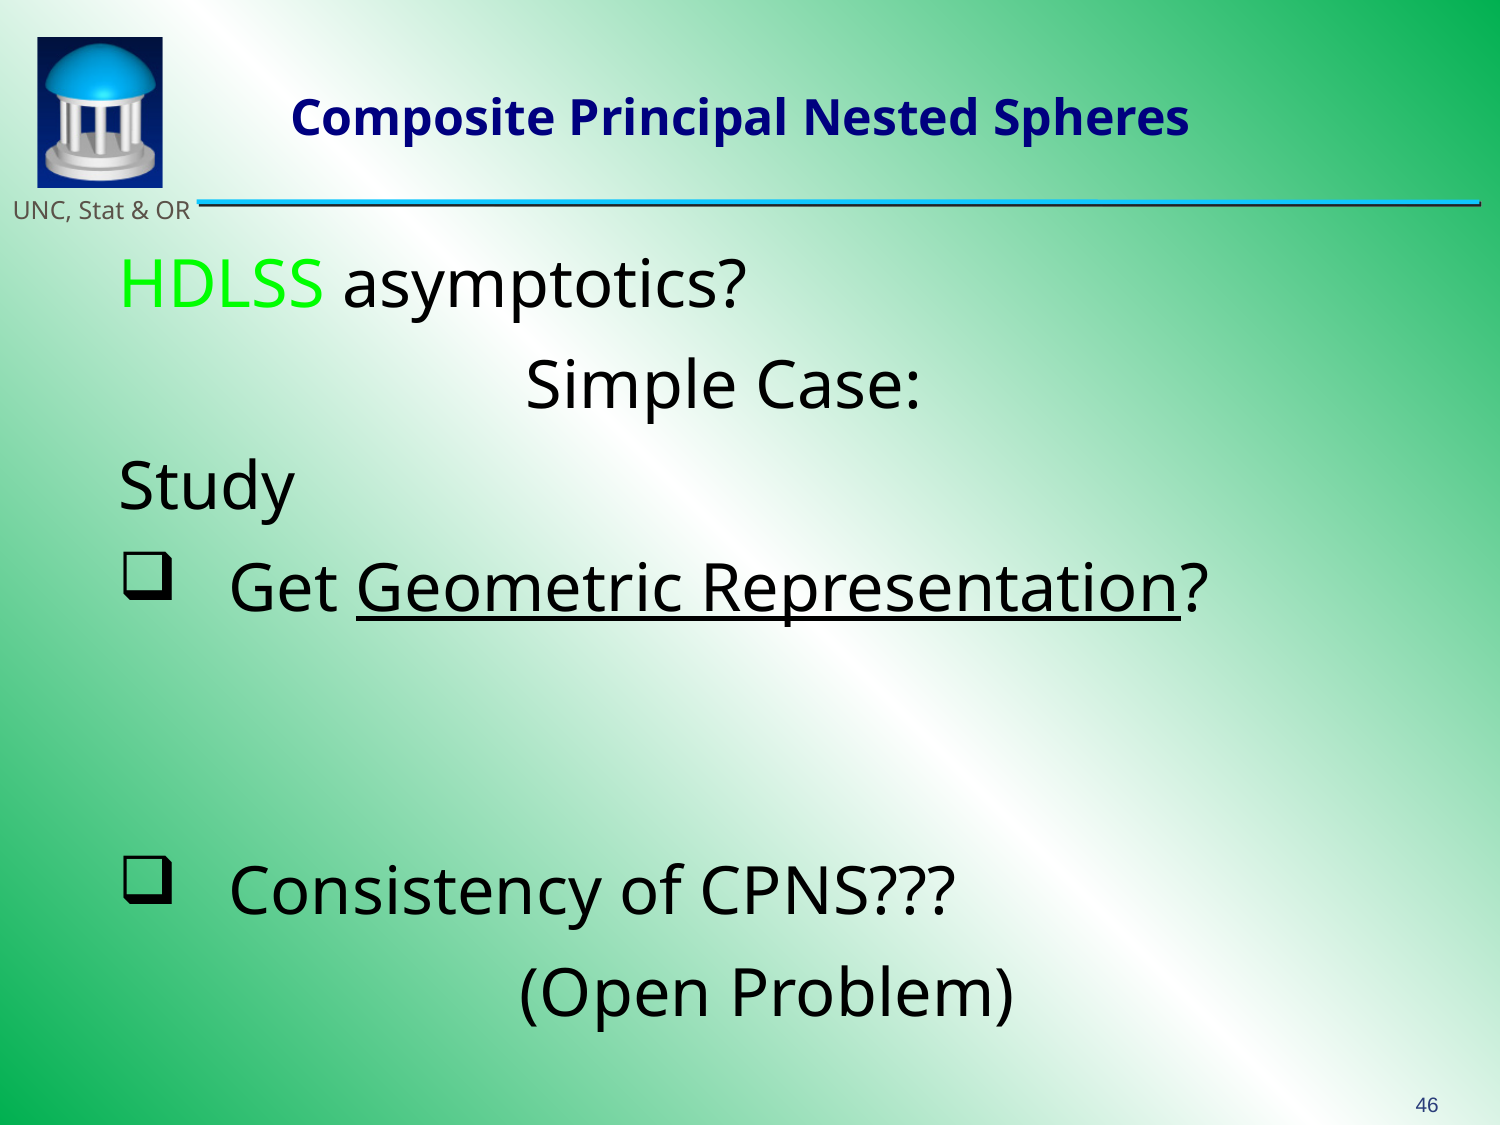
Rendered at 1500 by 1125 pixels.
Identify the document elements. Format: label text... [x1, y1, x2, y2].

title Composite Principal Nested Spheres [274, 74, 1448, 156]
